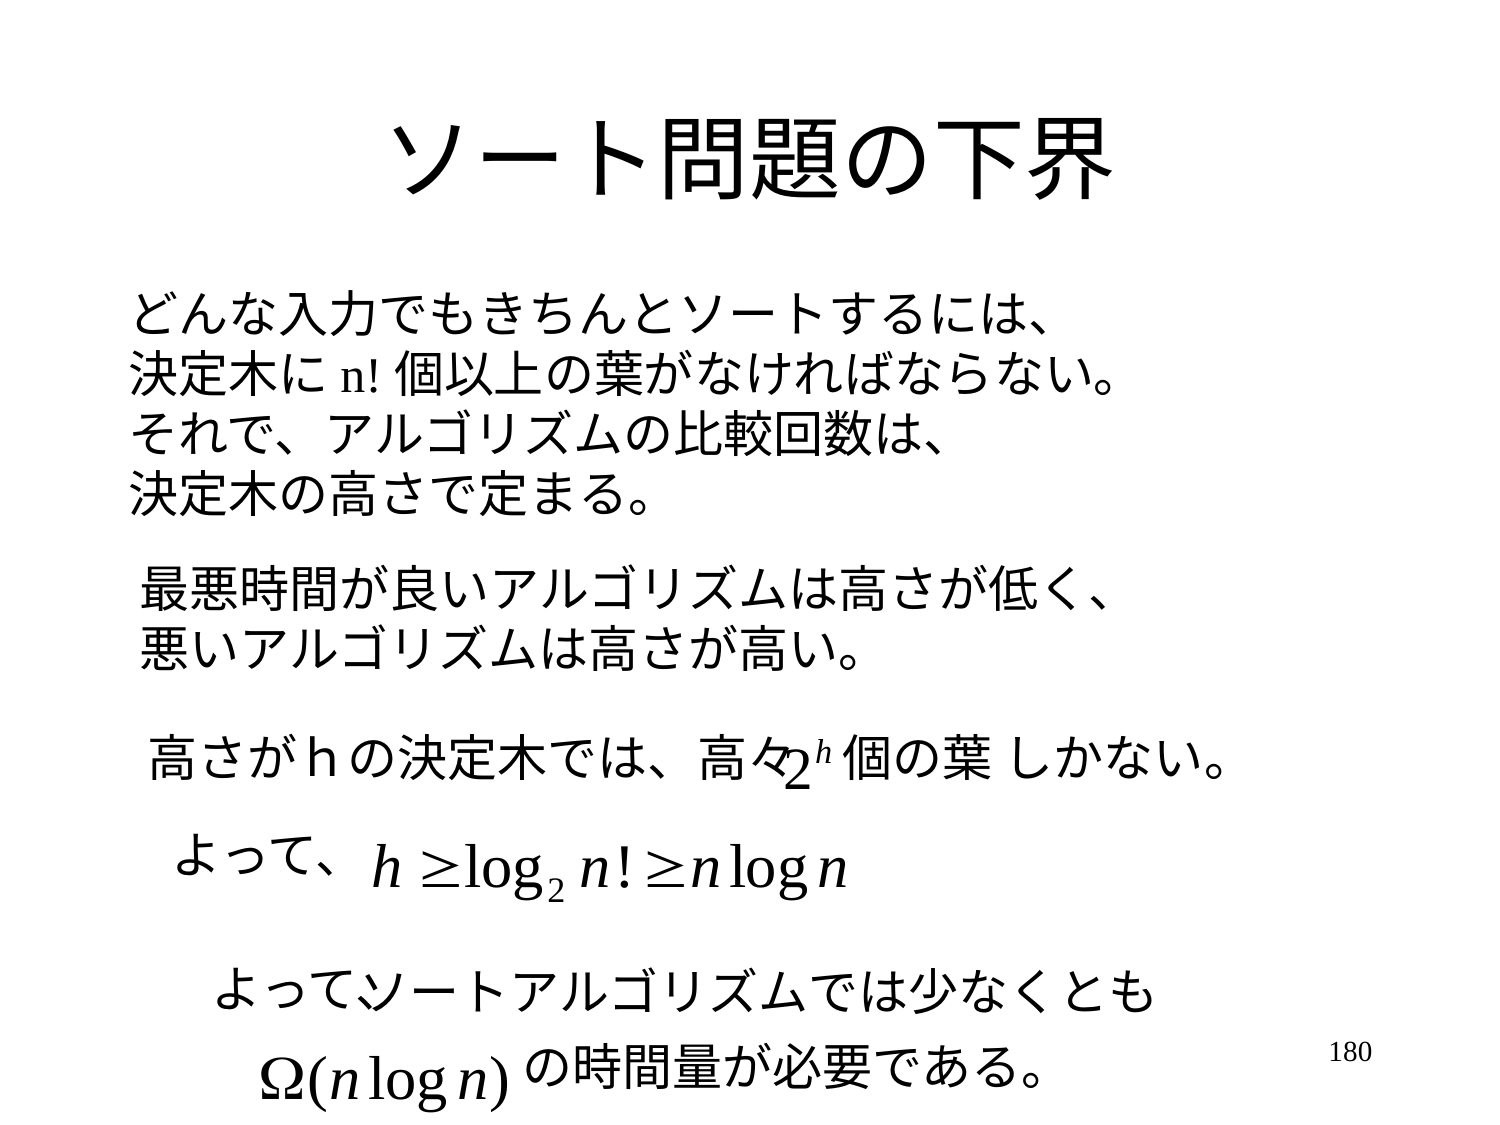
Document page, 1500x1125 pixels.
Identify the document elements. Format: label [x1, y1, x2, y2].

title [112, 62, 1388, 251]
text_box [197, 949, 1174, 1125]
text_box [132, 719, 1292, 801]
text_box [113, 274, 1159, 530]
text_box [124, 549, 1153, 685]
slide_number [1087, 1024, 1388, 1101]
text_box [156, 815, 863, 914]
